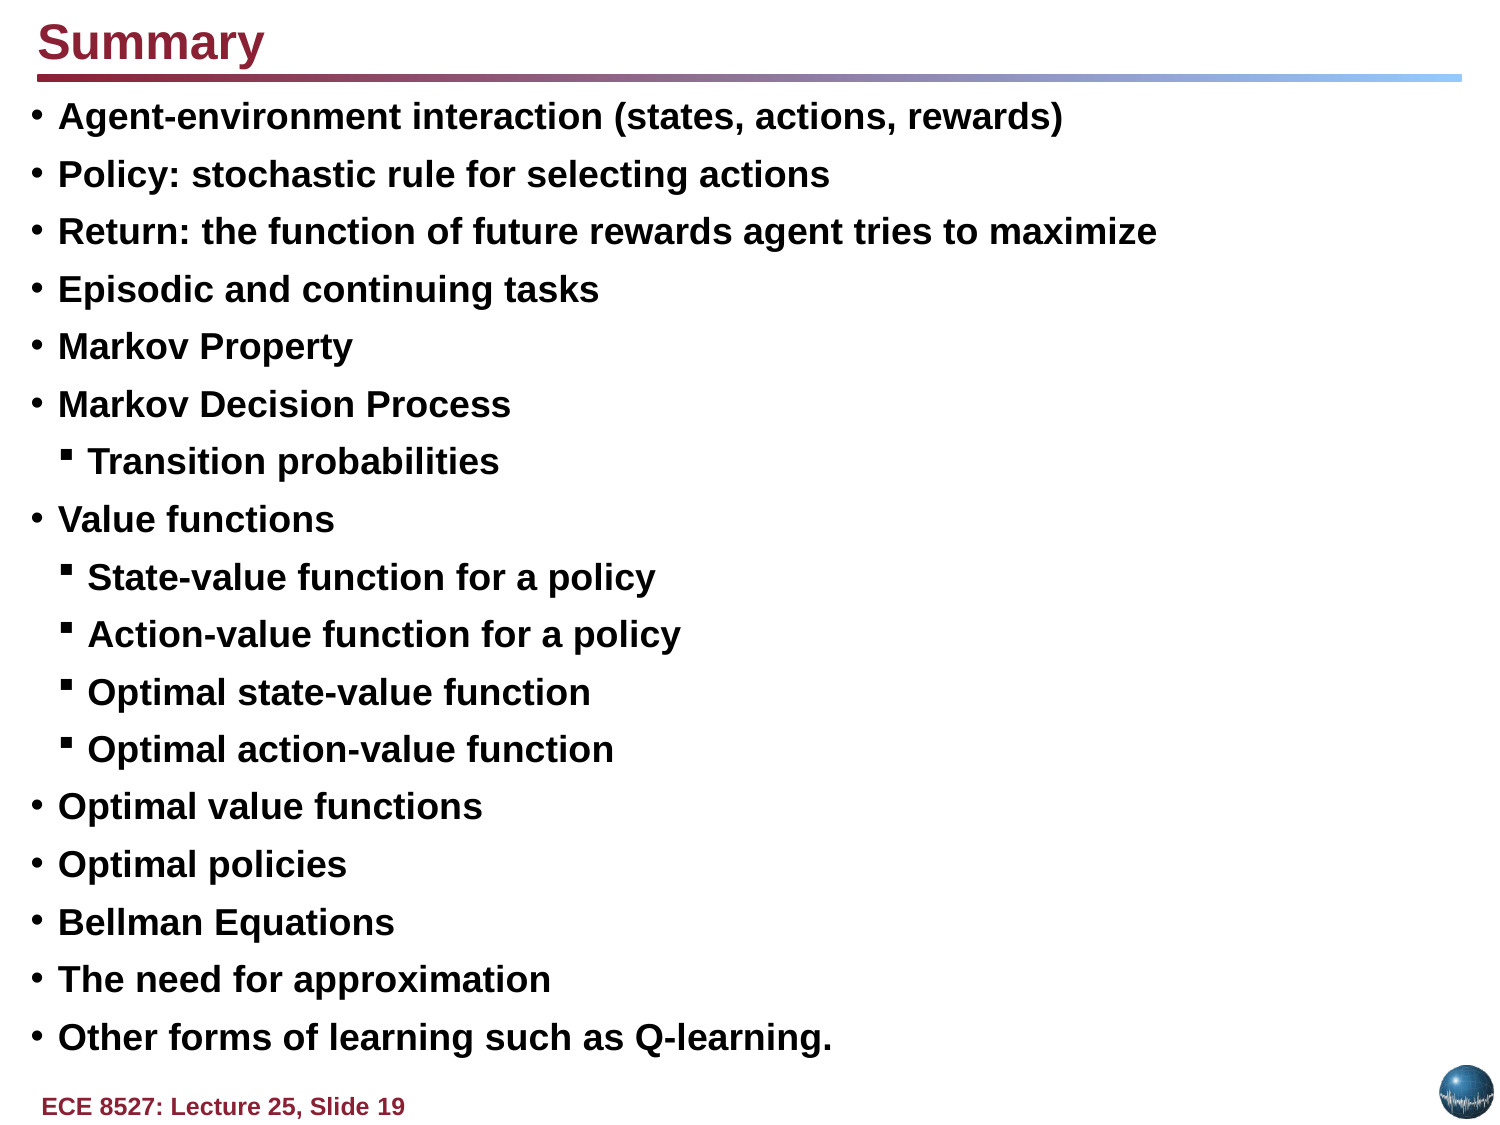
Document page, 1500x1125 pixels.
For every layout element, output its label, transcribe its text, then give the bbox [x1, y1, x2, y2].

text_box Agent-environment interaction (states, actions, rewards) Policy: stochastic rule for selecting actions Return: the function of future rewards agent tries to maximize Episodic and continuing tasks Markov Property Markov Decision Process Transition probabilities Value functions State-value function for a policy Action-value function for a policy Optimal state-value function Optimal action-value function Optimal value functions Optimal policies Bellman Equations The need for approximation Other forms of learning such as Q-learning. [30, 92, 1456, 1058]
picture [1439, 1065, 1494, 1119]
text_box Summary [37, 9, 1163, 70]
